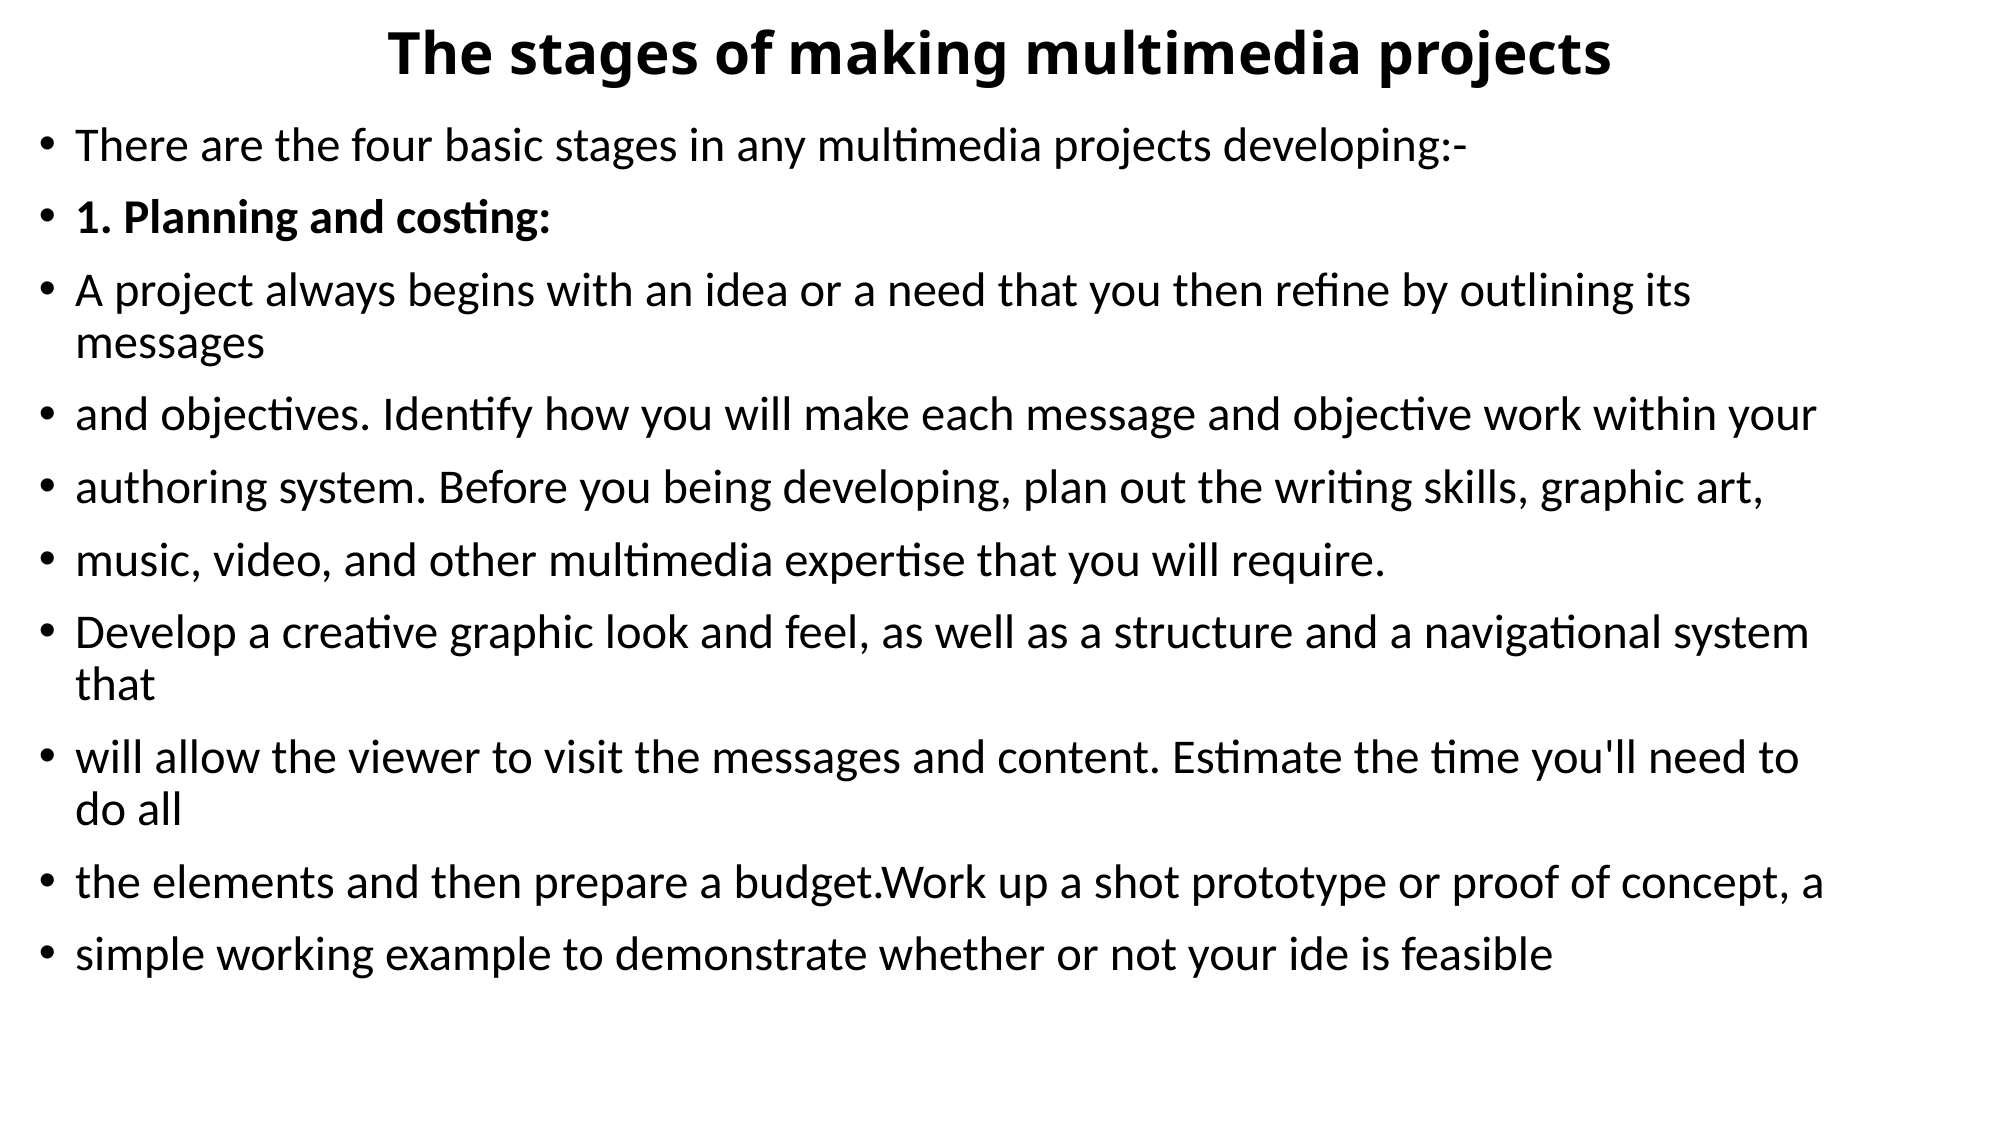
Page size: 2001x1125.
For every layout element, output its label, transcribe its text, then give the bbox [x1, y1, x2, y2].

title The stages of making multimedia projects [137, 0, 1863, 111]
list There are the four basic stages in any multimedia projects developing:- 1. Planning and costing: A project always begins with an idea or a need that you then refine by outlining its messages and objectives. Identify how you will make each message and objective work within your authoring system. Before you being developing, plan out the writing skills, graphic art, music, video, and other multimedia expertise that you will require. Develop a creative graphic look and feel, as well as a structure and a navigational system that will allow the viewer to visit the messages and content. Estimate the time you'll need to do all the elements and then prepare a budget.Work up a shot prototype or proof of concept, a simple working example to demonstrate whether or not your ide is feasible [23, 111, 1863, 1077]
